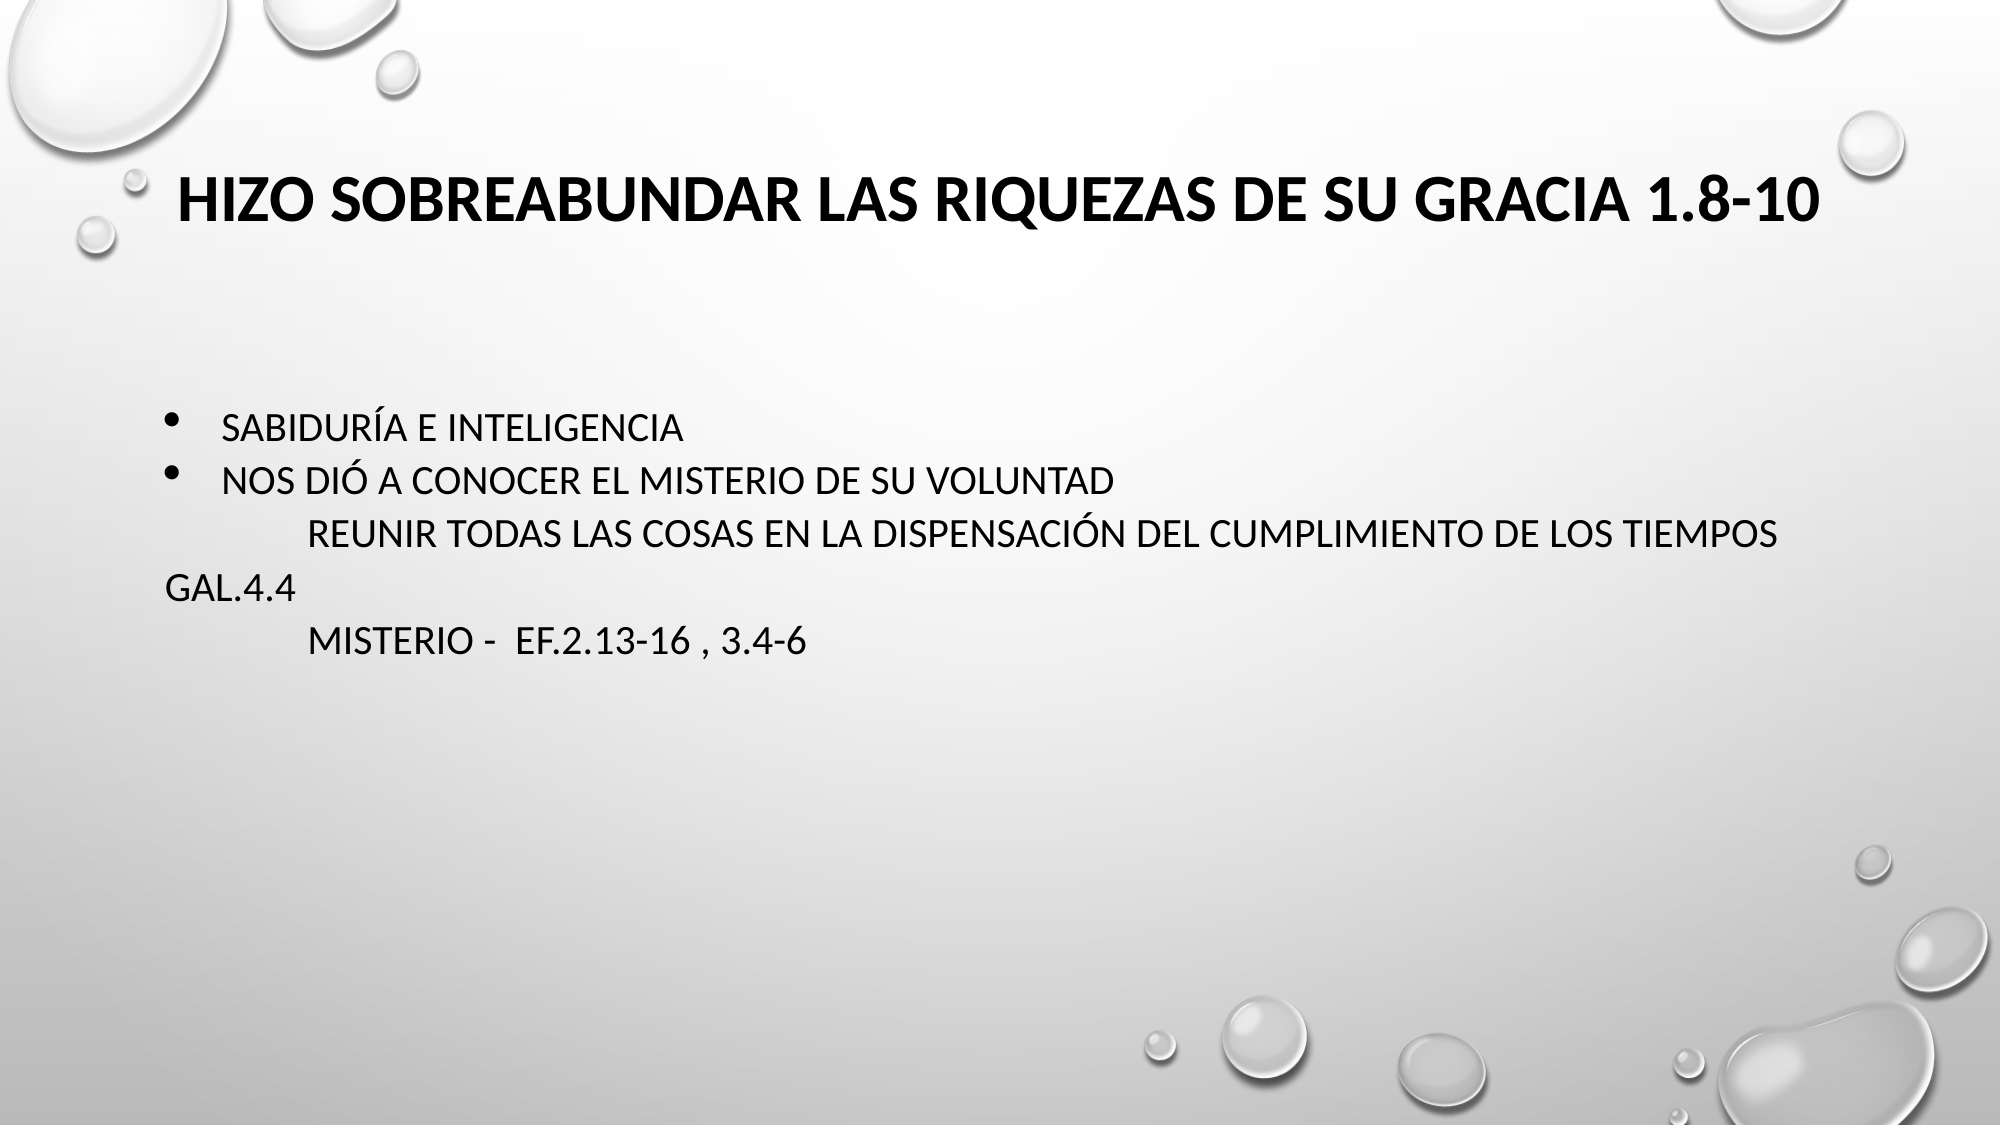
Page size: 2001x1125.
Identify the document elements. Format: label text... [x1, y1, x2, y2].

picture [0, 0, 2000, 1125]
list Sabiduría e inteligencia Nos dió a conocer el misterio de su voluntad Reunir todas las cosas en la dispensación del cumplimiento de los tiempos Gal.4.4 Misterio - Ef.2.13-16 , 3.4-6 [149, 388, 1850, 950]
title Hizo sobreabundar las riquezas de su gracia 1.8-10 [149, 101, 1851, 364]
